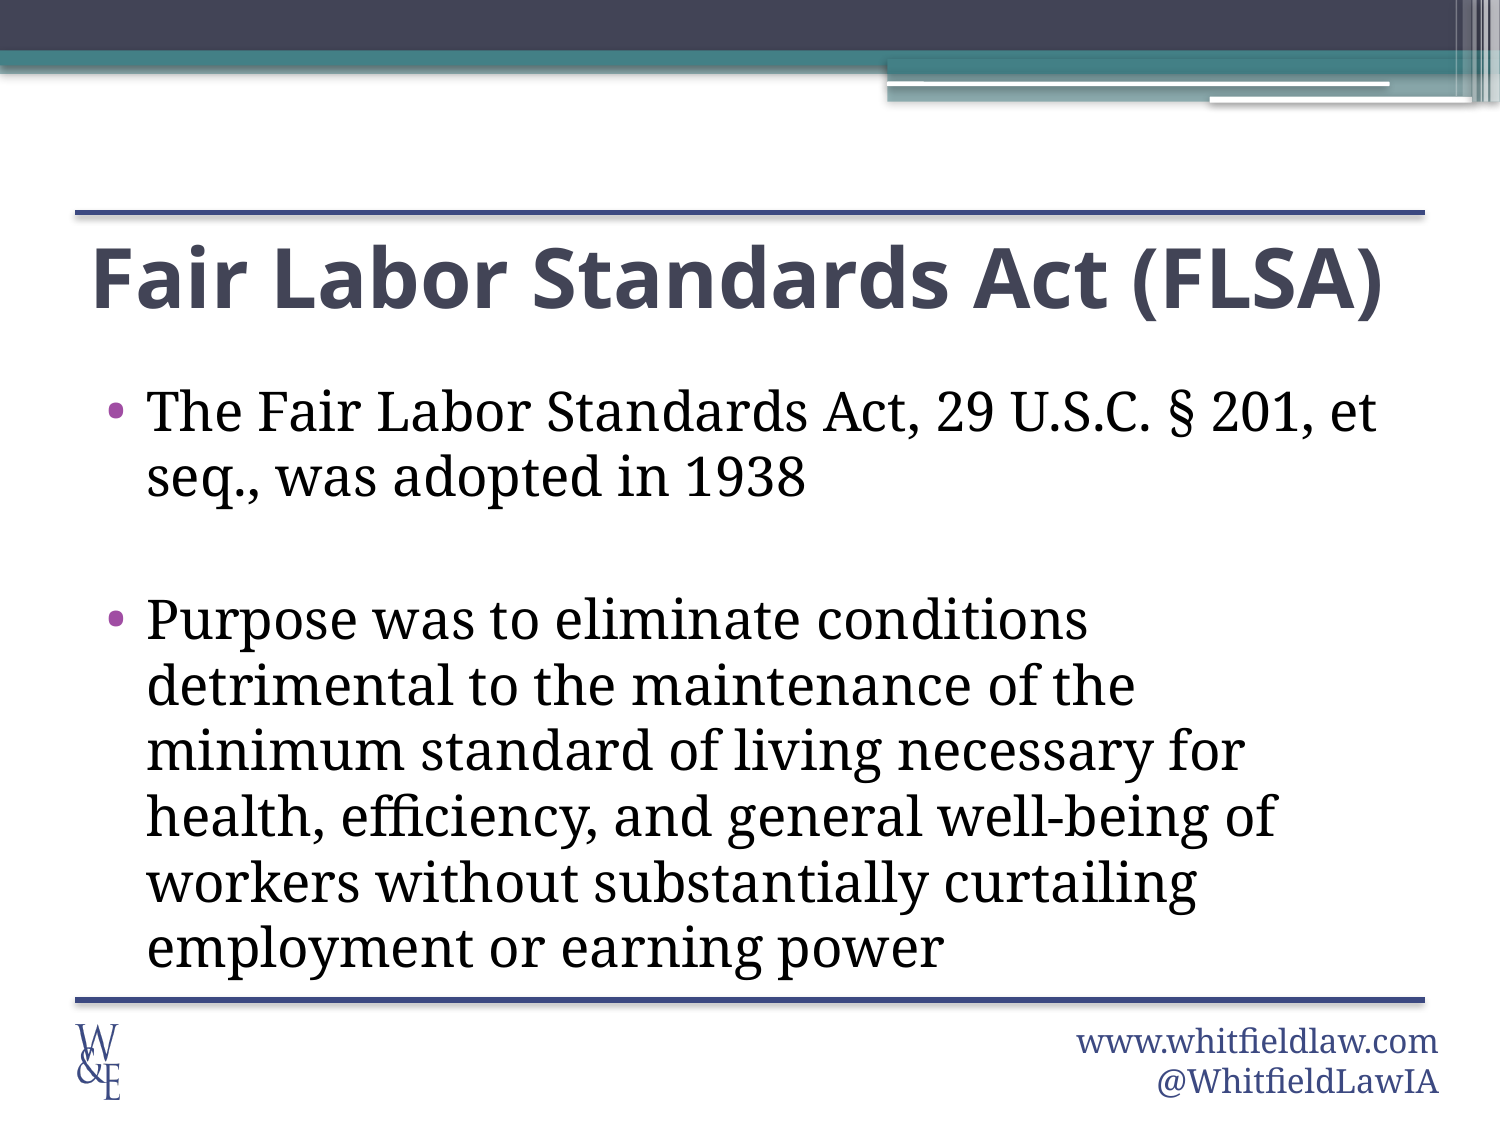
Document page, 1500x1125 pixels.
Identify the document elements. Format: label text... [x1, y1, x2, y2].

title Fair Labor Standards Act (FLSA) [75, 187, 1425, 363]
picture [75, 1024, 120, 1100]
list The Fair Labor Standards Act, 29 U.S.C. § 201, et seq., was adopted in 1938 Purpose was to eliminate conditions detrimental to the maintenance of the minimum standard of living necessary for health, efficiency, and general well-being of workers without substantially curtailing employment or earning power [75, 368, 1425, 988]
